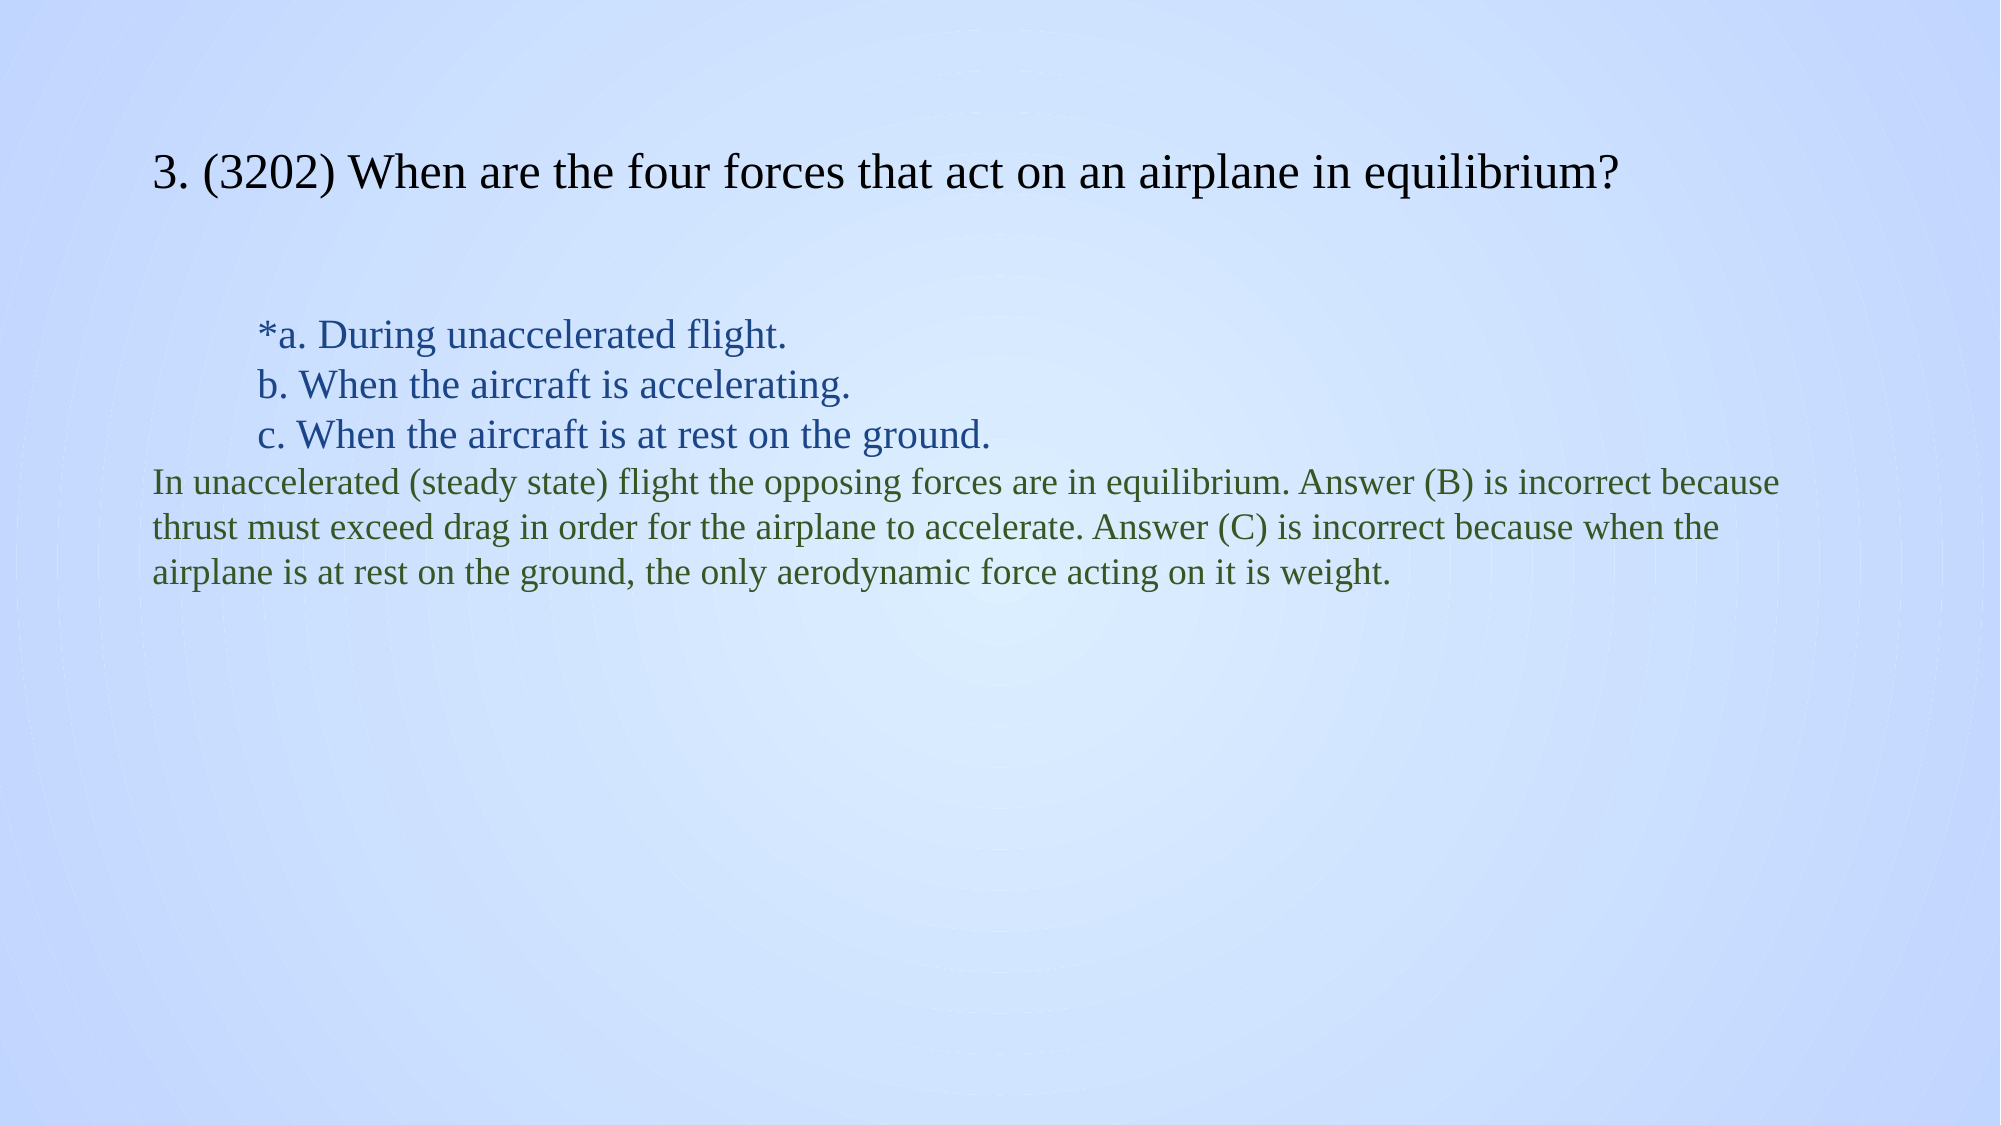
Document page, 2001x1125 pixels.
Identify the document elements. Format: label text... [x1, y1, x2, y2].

title 3. (3202) When are the four forces that act on an airplane in equilibrium? [137, 59, 1863, 278]
list *a. During unaccelerated flight. b. When the aircraft is accelerating. c. When the aircraft is at rest on the ground. In unaccelerated (steady state) flight the opposing forces are in equilibrium. Answer (B) is incorrect because thrust must exceed drag in order for the airplane to accelerate. Answer (C) is incorrect because when the airplane is at rest on the ground, the only aerodynamic force acting on it is weight. [137, 299, 1863, 1014]
